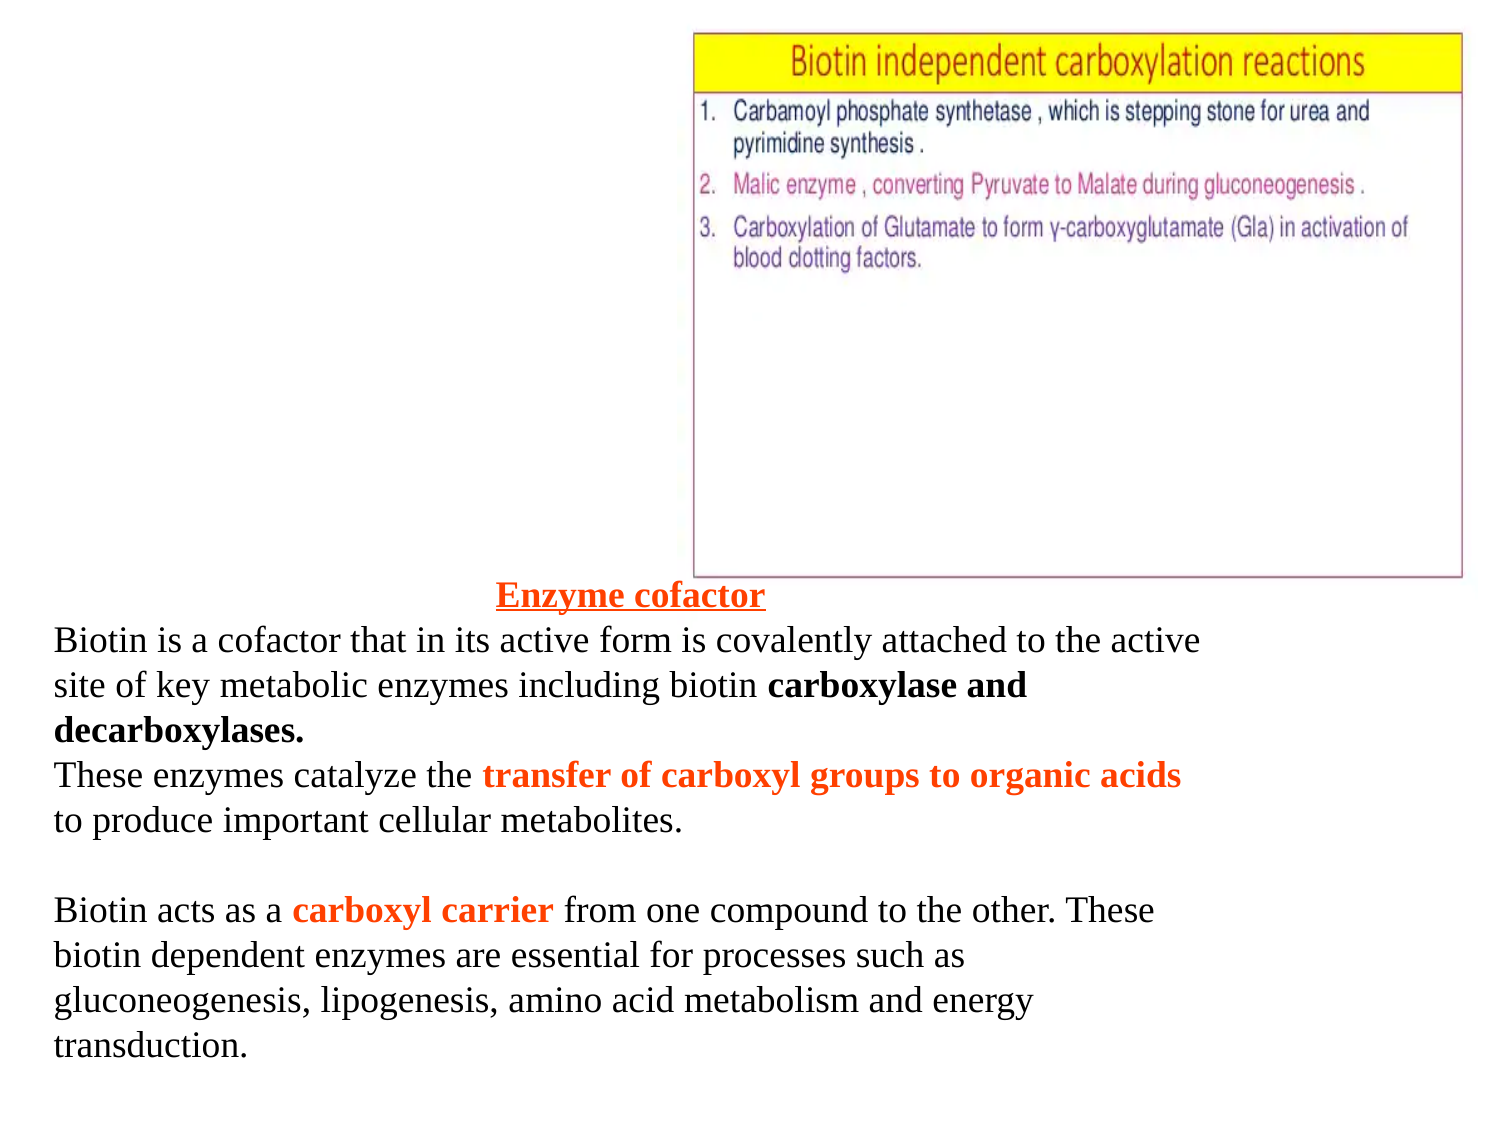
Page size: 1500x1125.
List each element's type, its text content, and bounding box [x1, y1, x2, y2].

picture [676, 0, 1478, 641]
text_box Enzyme cofactor Biotin is a cofactor that in its active form is covalently attached to the active site of key metabolic enzymes including biotin carboxylase and decarboxylases. These enzymes catalyze the transfer of carboxyl groups to organic acids to produce important cellular metabolites. Biotin acts as a carboxyl carrier from one compound to the other. These biotin dependent enzymes are essential for processes such as gluconeogenesis, lipogenesis, amino acid metabolism and energy transduction. [38, 562, 1223, 1073]
